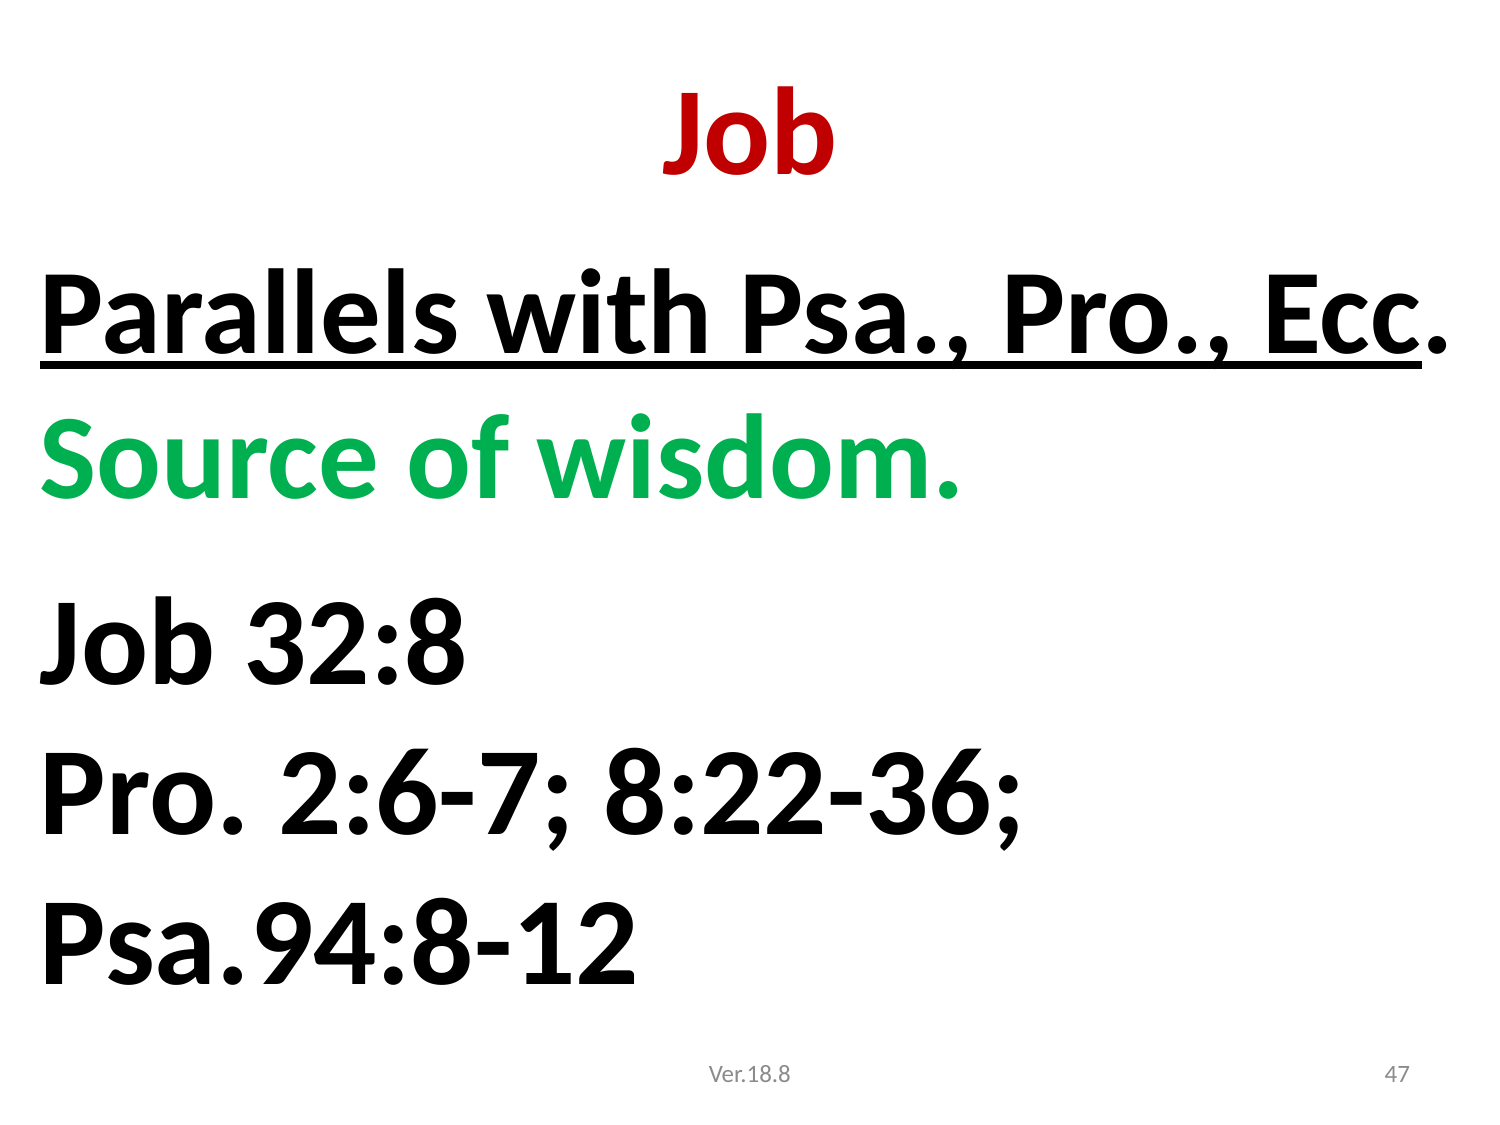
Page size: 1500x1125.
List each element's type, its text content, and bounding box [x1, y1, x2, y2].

subtitle Parallels with Psa., Pro., Ecc. Source of wisdom. Job 32:8 Pro. 2:6-7; 8:22-36; Psa.94:8-12 [24, 224, 1488, 1051]
title Job [112, 62, 1388, 188]
slide_number 47 [1074, 1042, 1425, 1103]
footer Ver.18.8 [512, 1042, 988, 1103]
